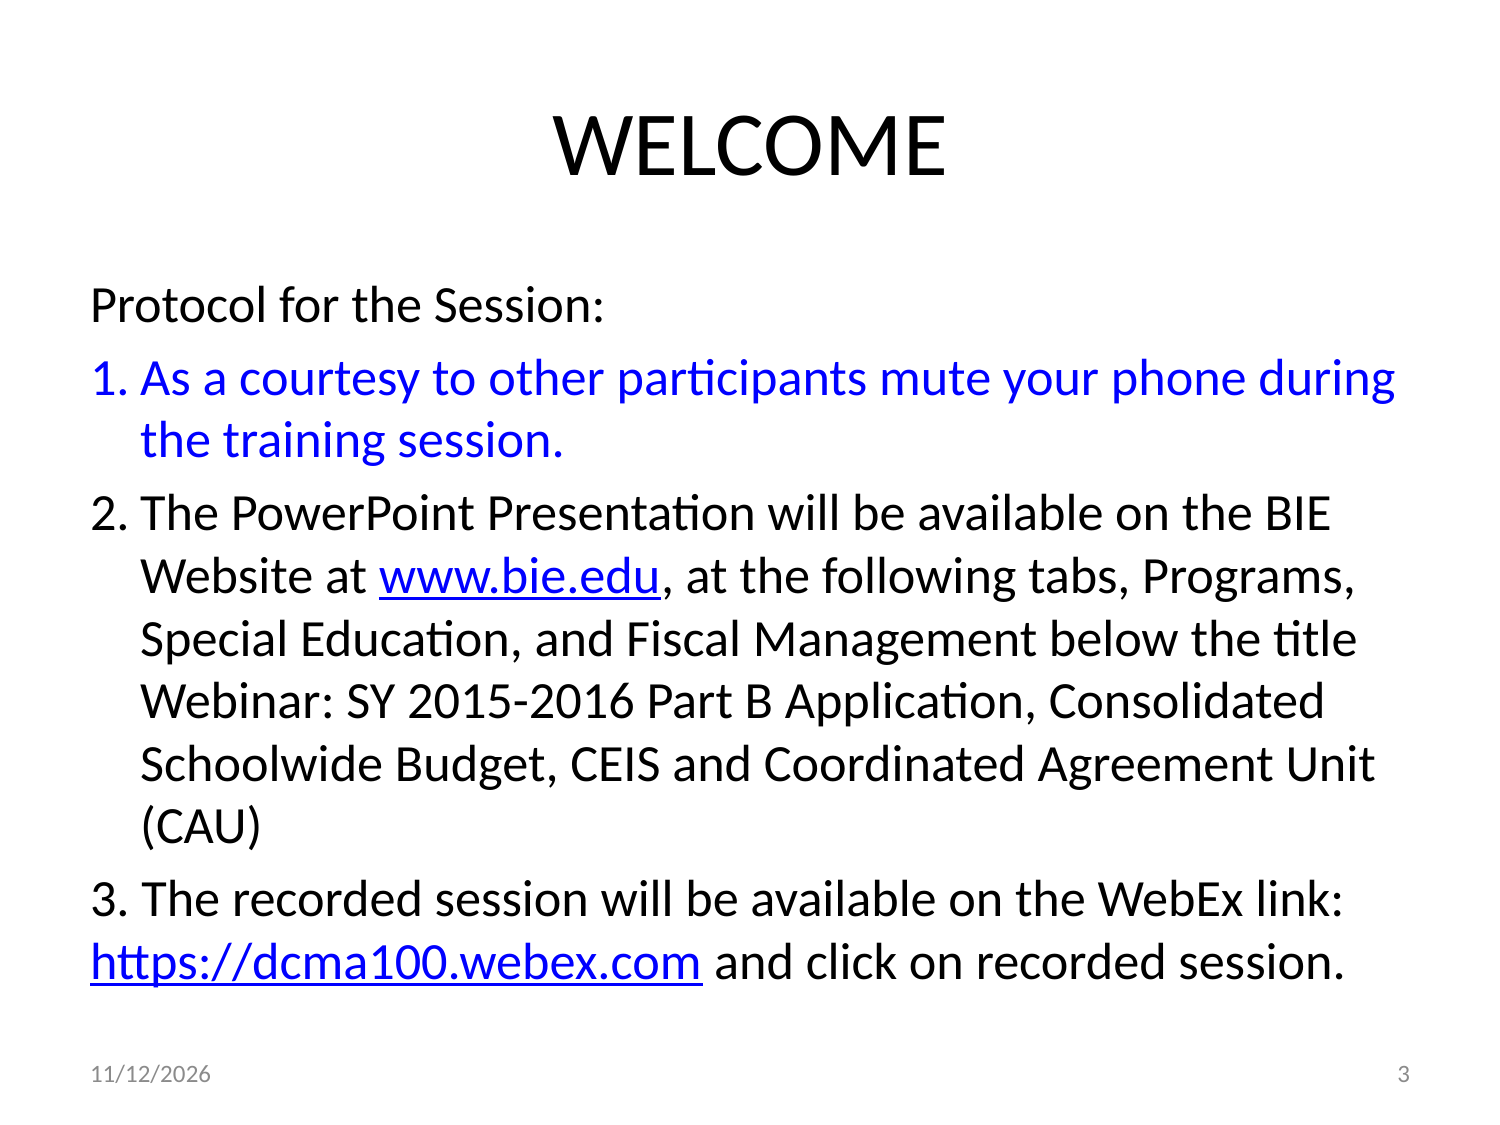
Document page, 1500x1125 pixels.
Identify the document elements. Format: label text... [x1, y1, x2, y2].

slide_number 3 [1074, 1042, 1425, 1103]
list Protocol for the Session: As a courtesy to other participants mute your phone during the training session. The PowerPoint Presentation will be available on the BIE Website at www.bie.edu, at the following tabs, Programs, Special Education, and Fiscal Management below the title Webinar: SY 2015-2016 Part B Application, Consolidated Schoolwide Budget, CEIS and Coordinated Agreement Unit (CAU) 3. The recorded session will be available on the WebEx link: https://dcma100.webex.com and click on recorded session. [75, 262, 1425, 1005]
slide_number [75, 1042, 425, 1103]
title WELCOME [75, 45, 1425, 233]
